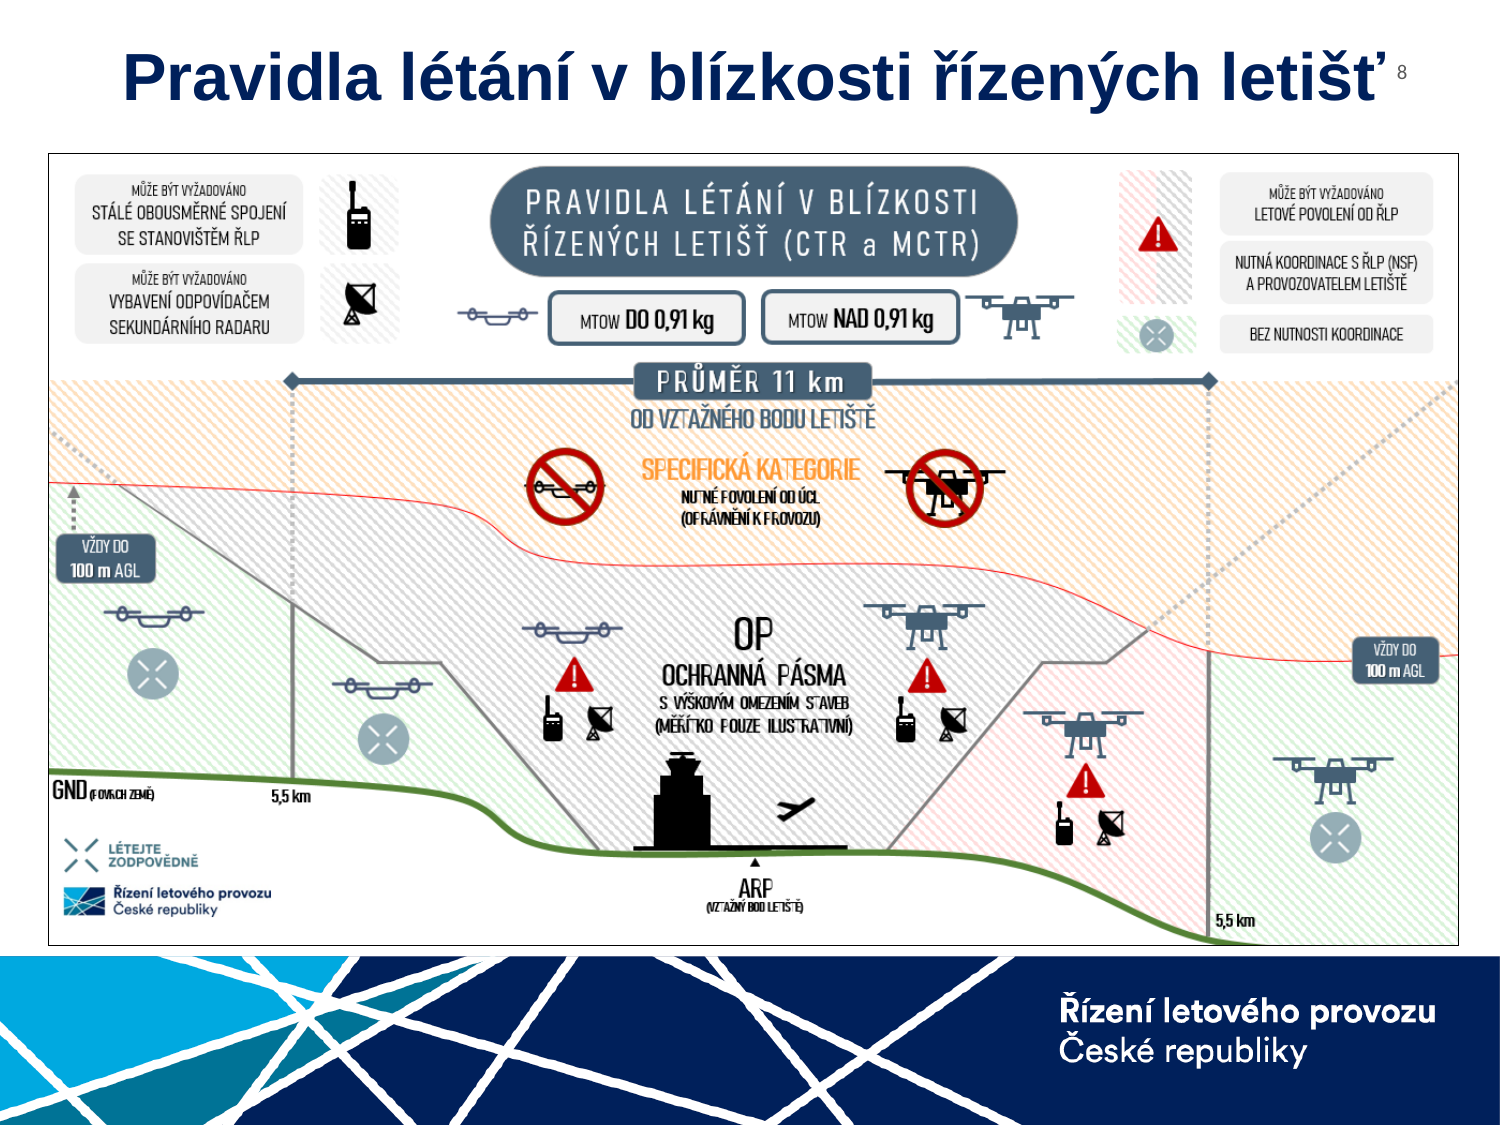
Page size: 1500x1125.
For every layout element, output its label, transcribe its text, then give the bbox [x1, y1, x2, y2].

title Pravidla létání v blízkosti řízených letišť [48, 35, 1461, 241]
picture [0, 954, 1500, 1125]
picture [48, 152, 1459, 946]
